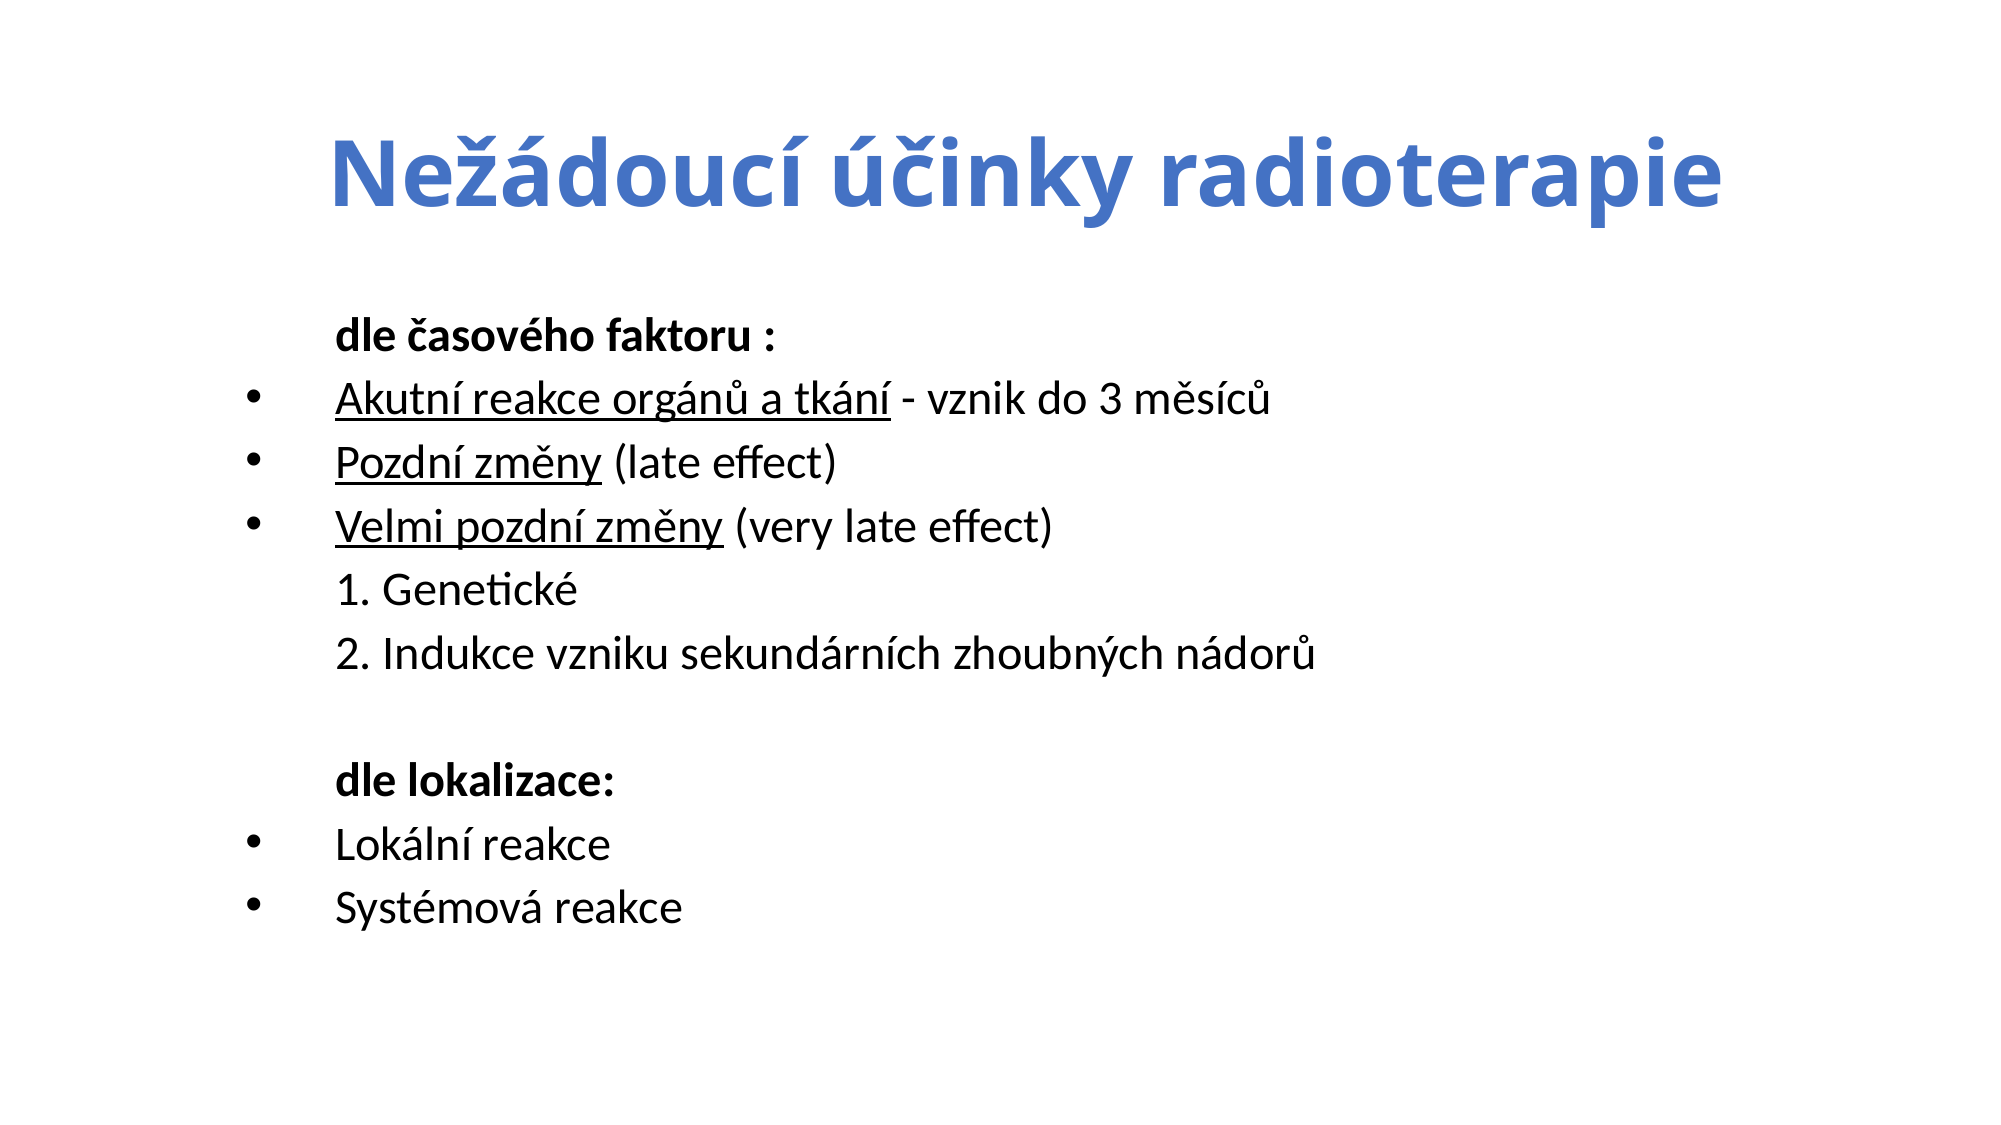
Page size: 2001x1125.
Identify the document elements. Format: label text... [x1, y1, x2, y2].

list dle časového faktoru : Akutní reakce orgánů a tkání - vznik do 3 měsíců Pozdní změny (late effect) Velmi pozdní změny (very late effect) 1. Genetické 2. Indukce vzniku sekundárních zhoubných nádorů dle lokalizace: Lokální reakce Systémová reakce [230, 307, 1931, 1125]
title Nežádoucí účinky radioterapie [312, 88, 1765, 266]
